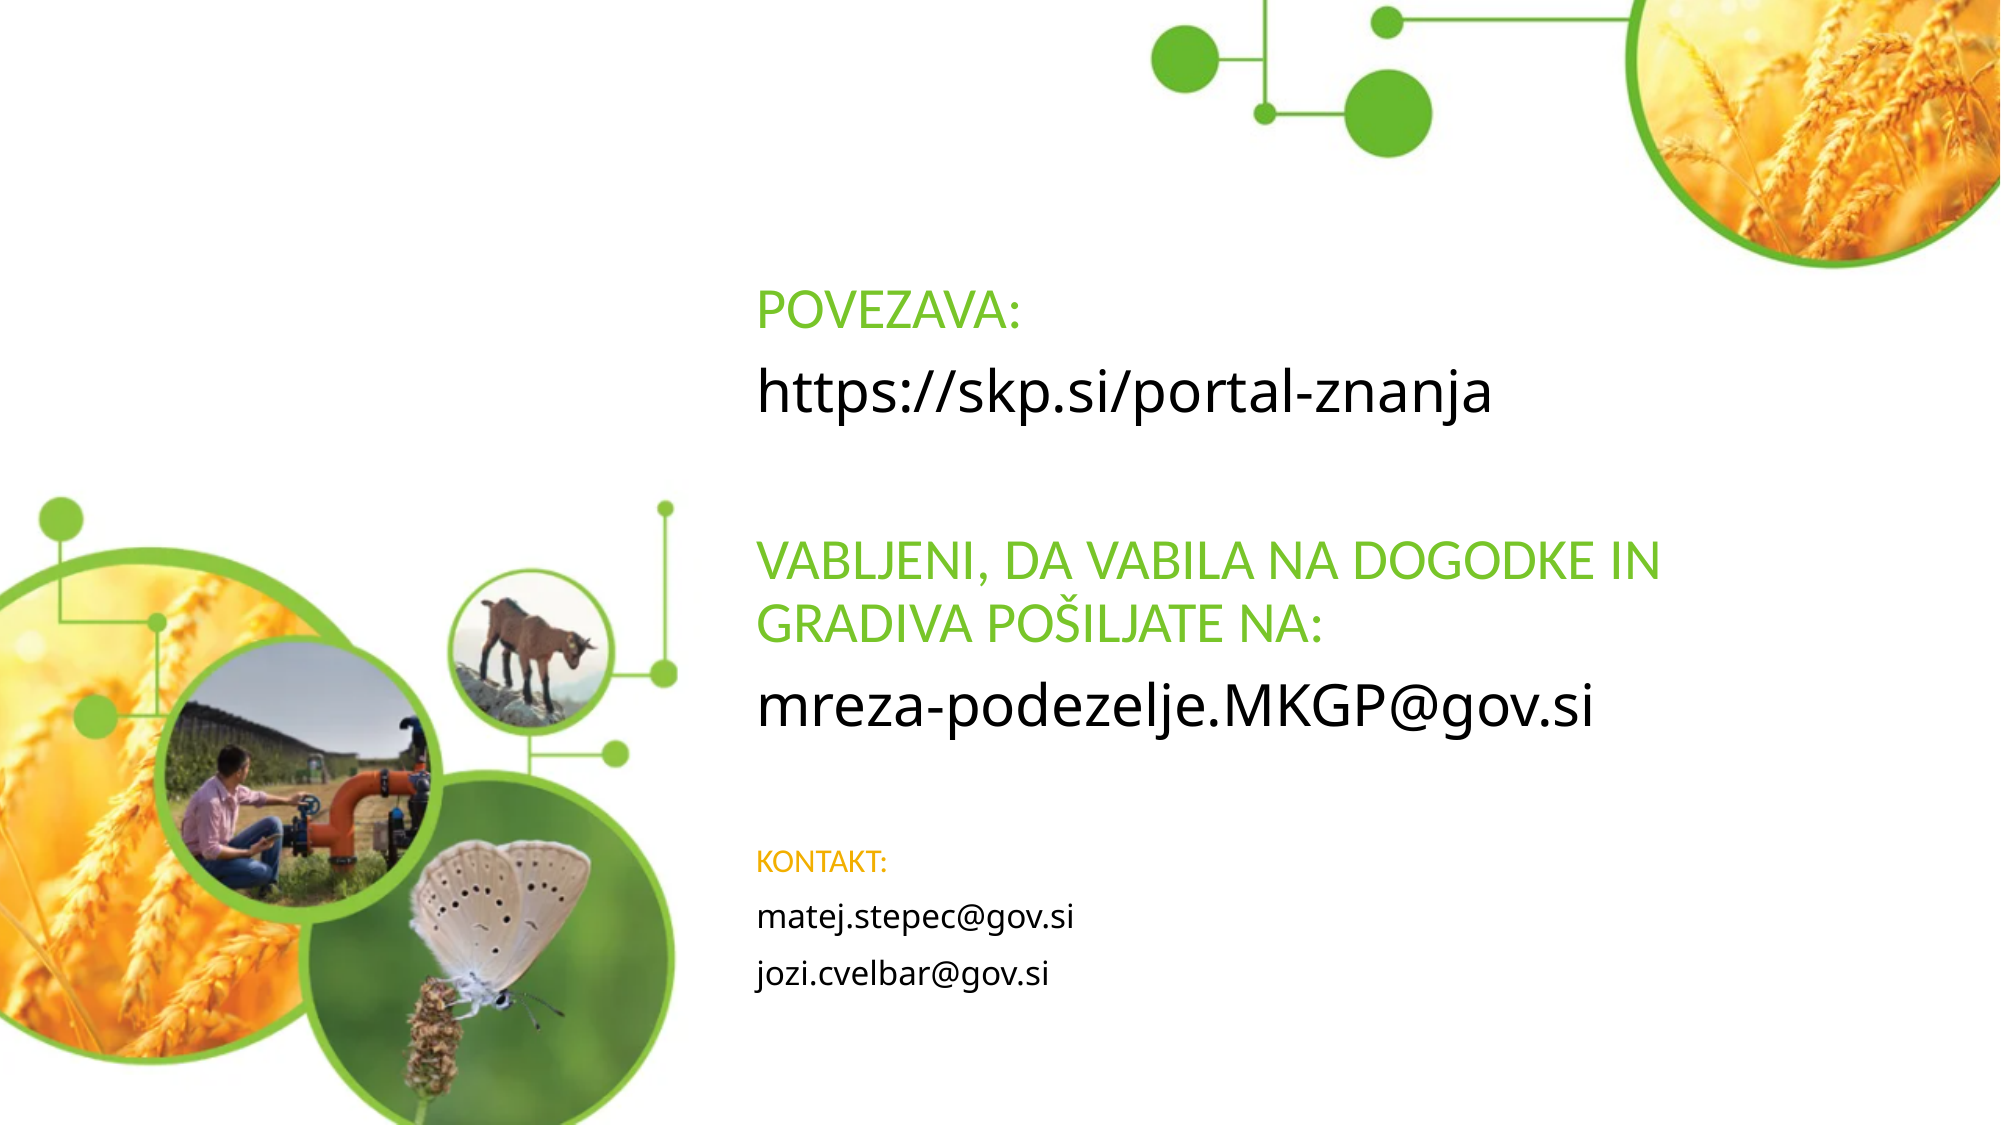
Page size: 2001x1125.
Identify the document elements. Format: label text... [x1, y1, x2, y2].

list POVEZAVA: https://skp.si/portal-znanja VABLJENI, DA VABILA NA DOGODKE IN GRADIVA POŠILJATE NA: mreza-podezelje.MKGP@gov.si KONTAKT: matej.stepec@gov.si jozi.cvelbar@gov.si [741, 271, 1855, 1079]
picture [0, 0, 2001, 1125]
